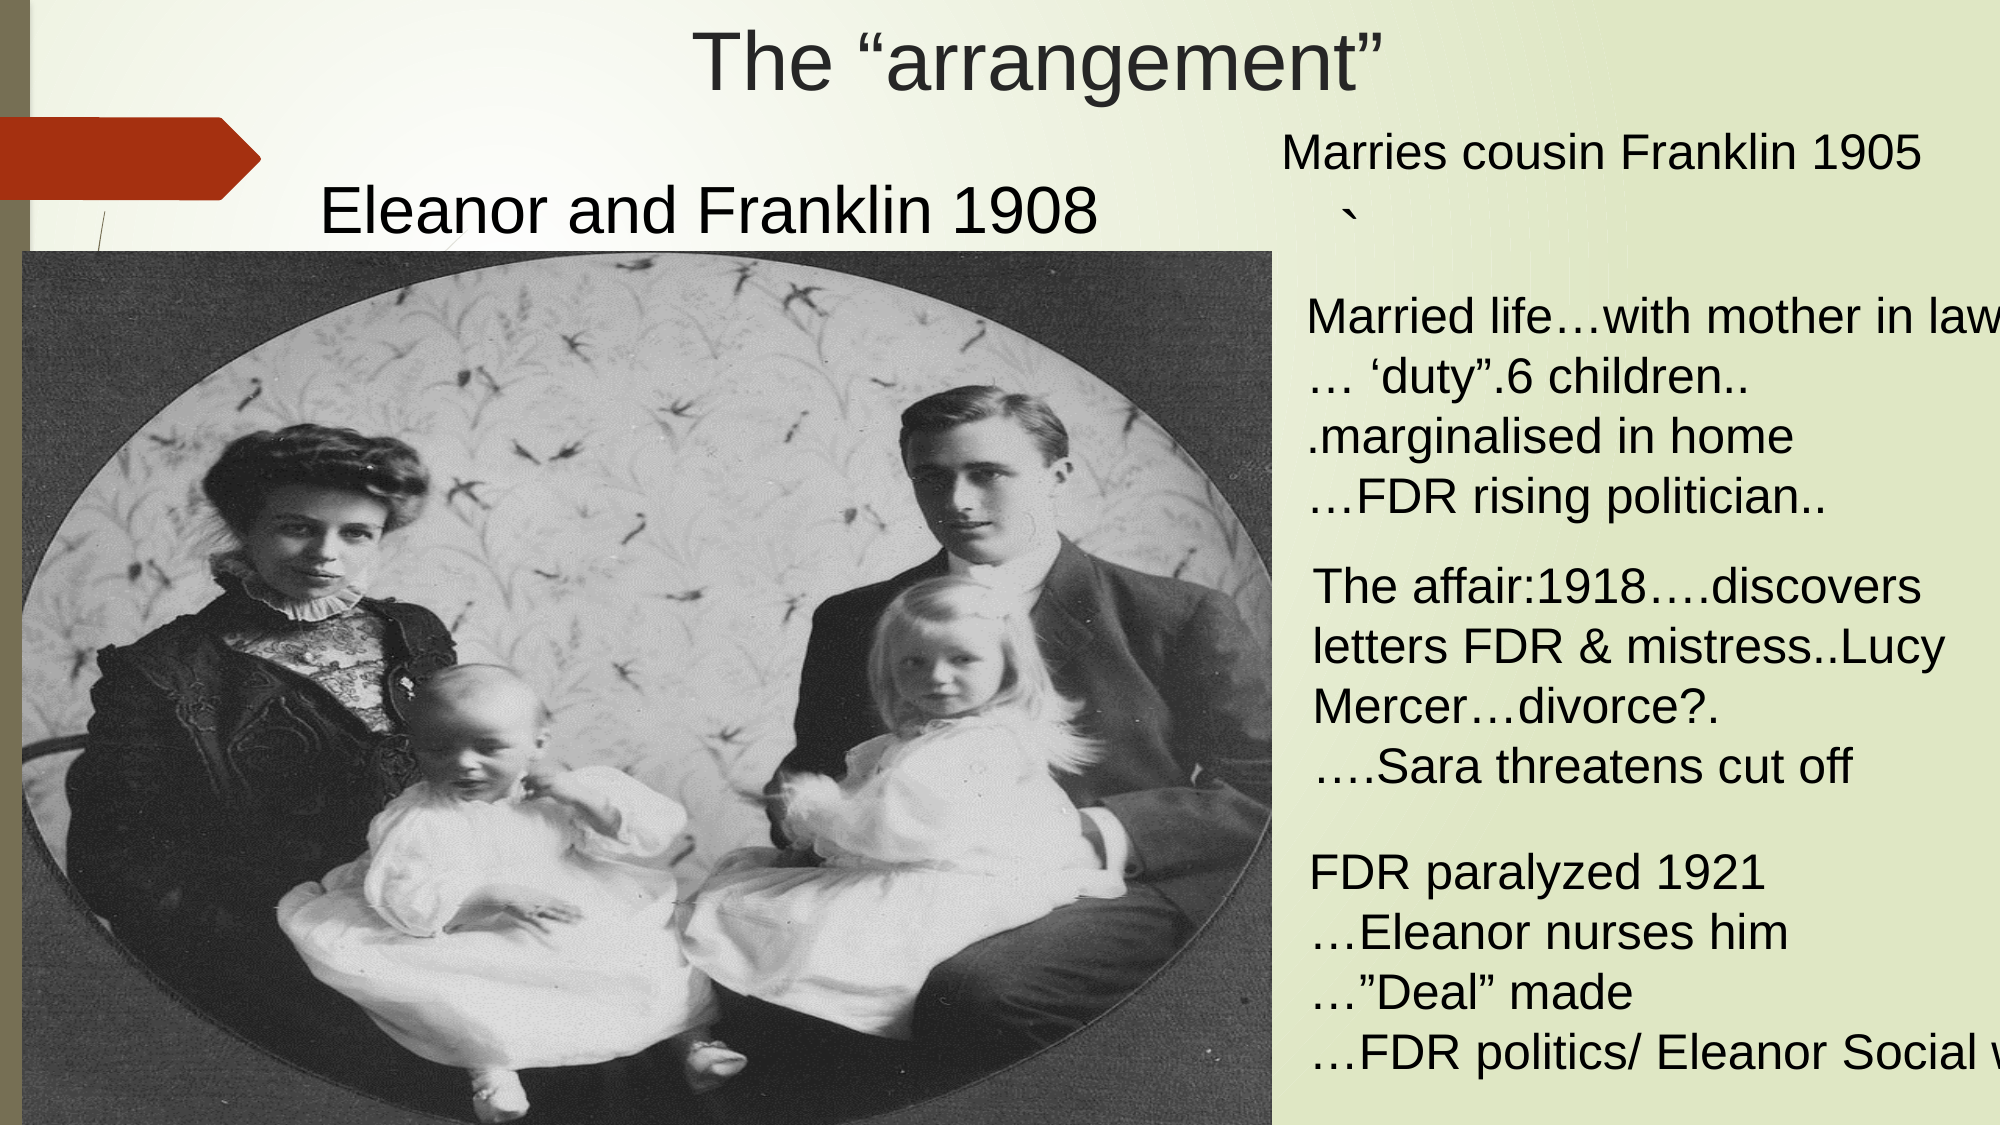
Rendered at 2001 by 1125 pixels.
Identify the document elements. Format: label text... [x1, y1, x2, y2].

title The “arrangement” [307, 0, 1770, 211]
text_box ` [1324, 188, 1377, 275]
text_box The affair:1918….discovers letters FDR & mistress..Lucy Mercer…divorce?. ….Sara threatens cut off [1297, 546, 2000, 832]
picture [21, 251, 1273, 1125]
text_box Marries cousin Franklin 1905 [1266, 112, 1938, 188]
text_box Married life…with mother in law … ‘duty”.6 children.. .marginalised in home …FDR rising politician.. [1291, 275, 2000, 531]
text_box FDR paralyzed 1921 …Eleanor nurses him …”Deal” made …FDR politics/ Eleanor Social work [1294, 832, 2000, 1087]
text_box Eleanor and Franklin 1908 [304, 159, 1116, 250]
